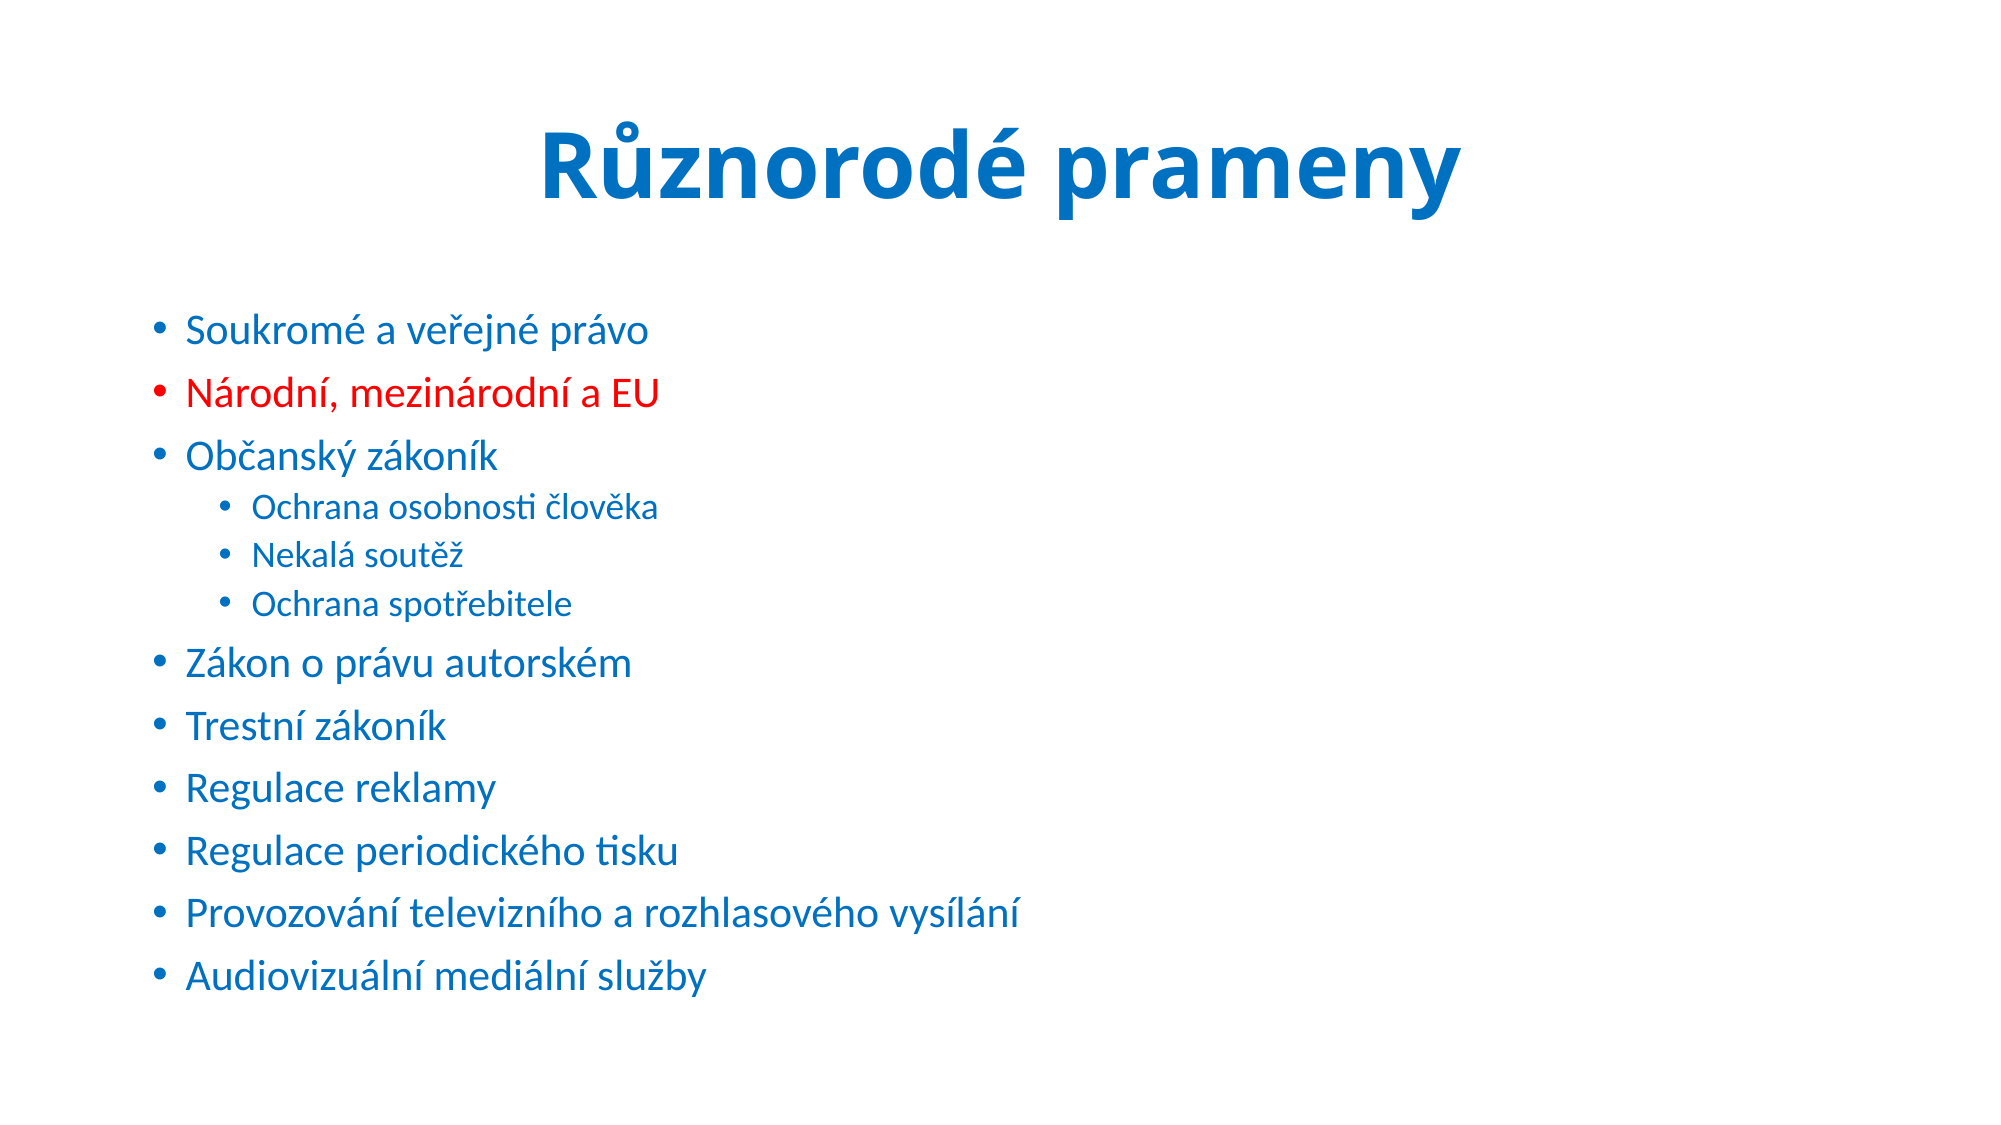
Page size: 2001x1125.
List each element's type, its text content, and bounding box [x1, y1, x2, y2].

list Soukromé a veřejné právo Národní, mezinárodní a EU Občanský zákoník Ochrana osobnosti člověka Nekalá soutěž Ochrana spotřebitele Zákon o právu autorském Trestní zákoník Regulace reklamy Regulace periodického tisku Provozování televizního a rozhlasového vysílání Audiovizuální mediální služby [137, 299, 1863, 1014]
title Různorodé prameny [137, 59, 1863, 278]
